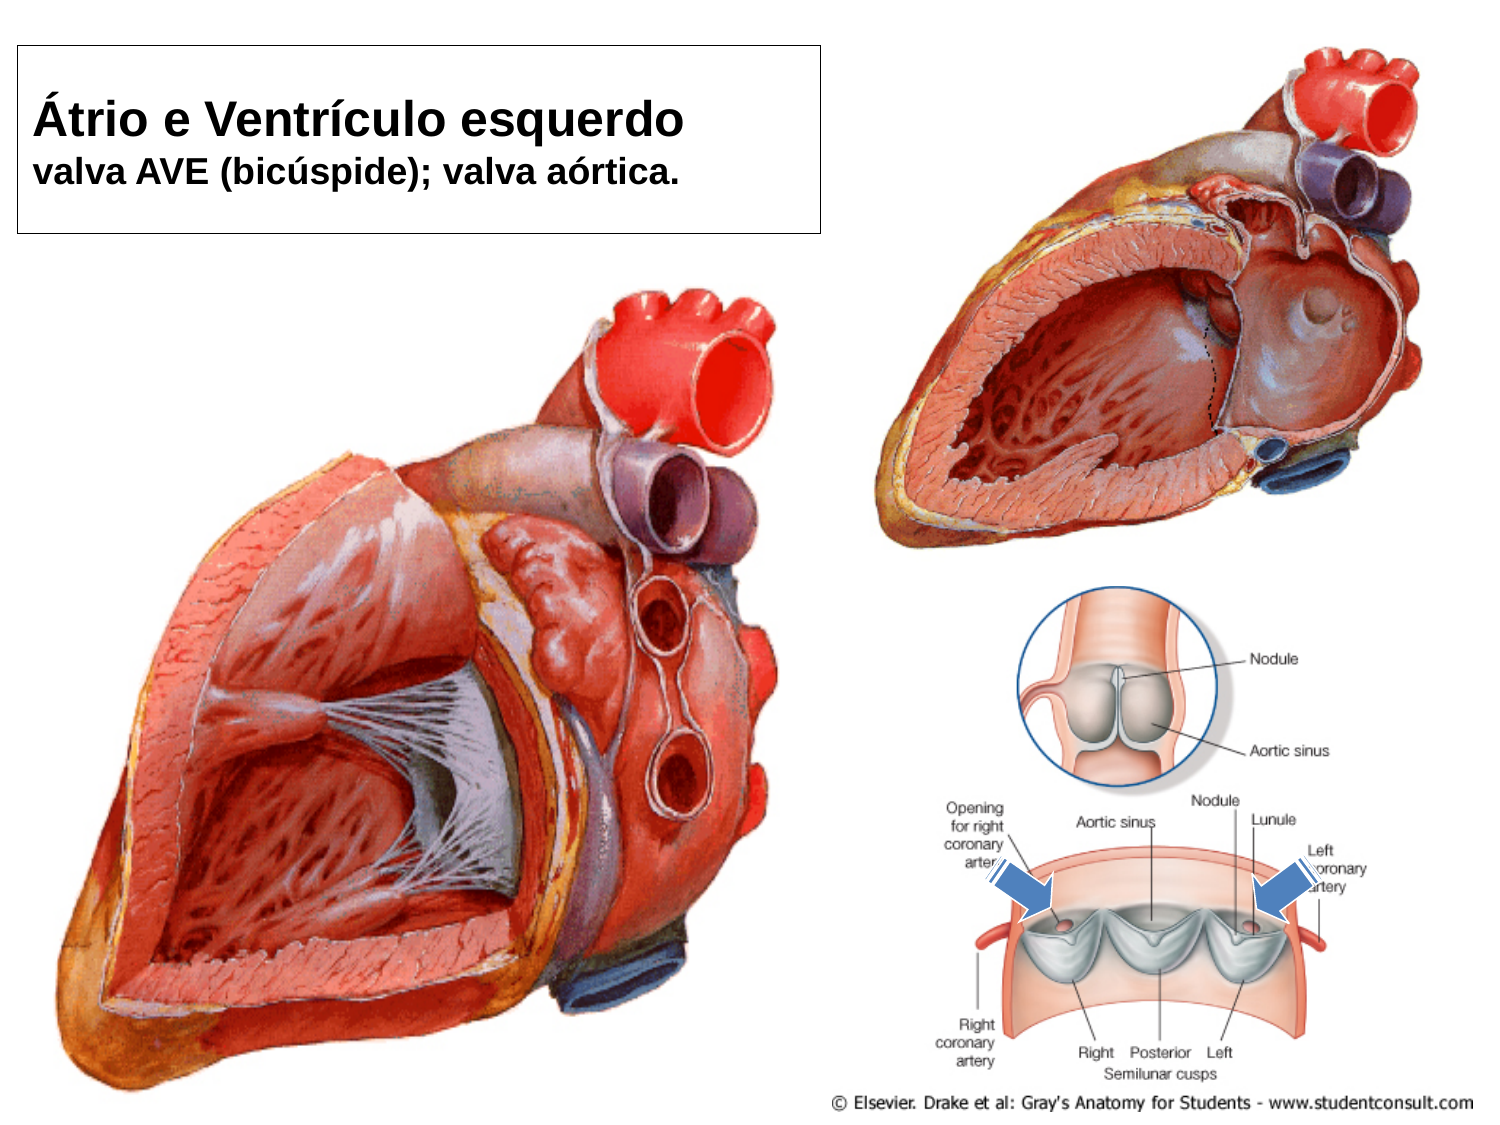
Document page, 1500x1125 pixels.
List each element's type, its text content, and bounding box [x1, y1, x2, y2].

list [832, 18, 1473, 566]
picture [832, 585, 1474, 1112]
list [24, 266, 810, 1107]
title Átrio e Ventrículo esquerdo valva AVE (bicúspide); valva aórtica. [17, 45, 821, 234]
